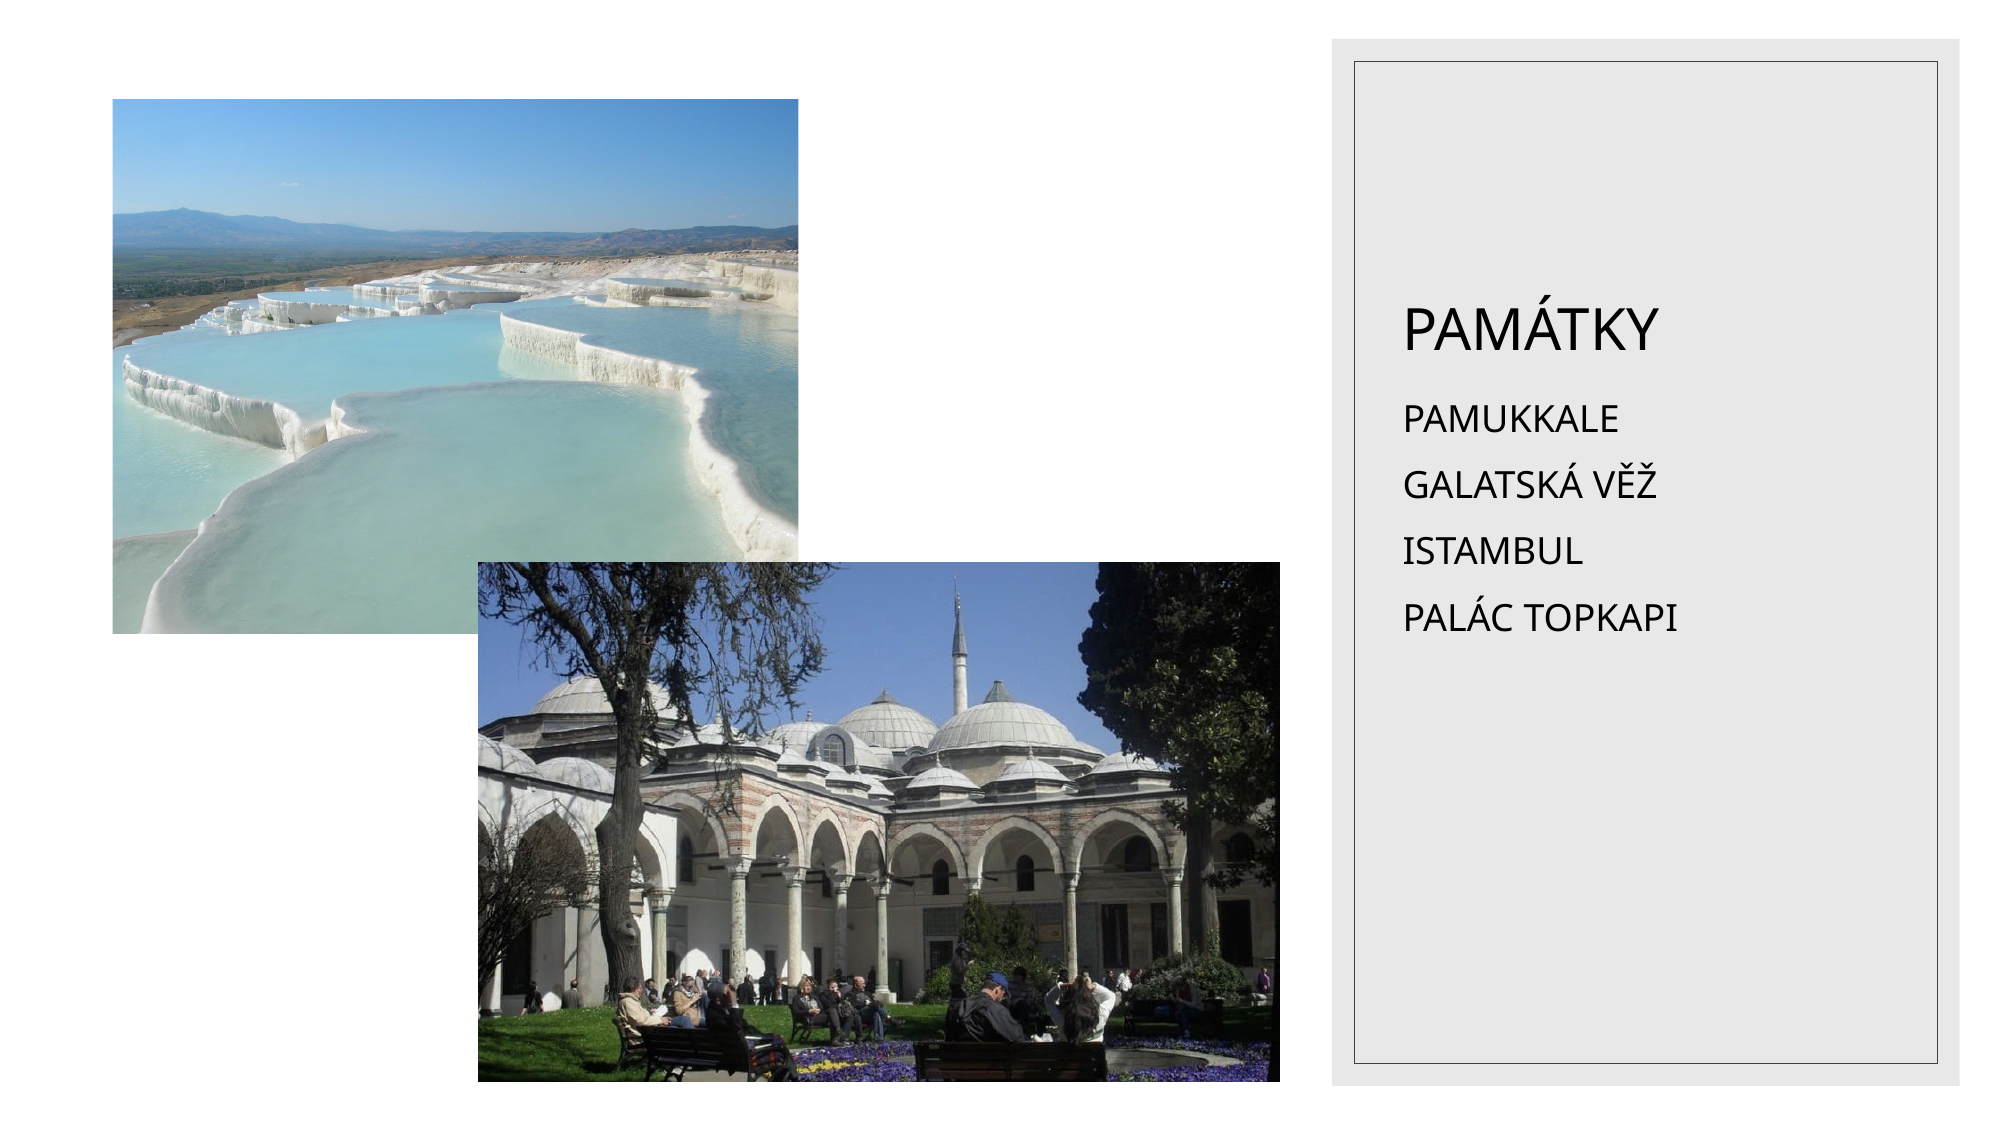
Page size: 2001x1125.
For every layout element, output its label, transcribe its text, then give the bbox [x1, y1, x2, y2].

picture [112, 99, 1280, 1082]
title PAMÁTKY [1387, 99, 1907, 370]
list PAMUKKALE GALATSKÁ VĚŽ ISTAMBUL PALÁC TOPKAPI [1387, 383, 1907, 975]
